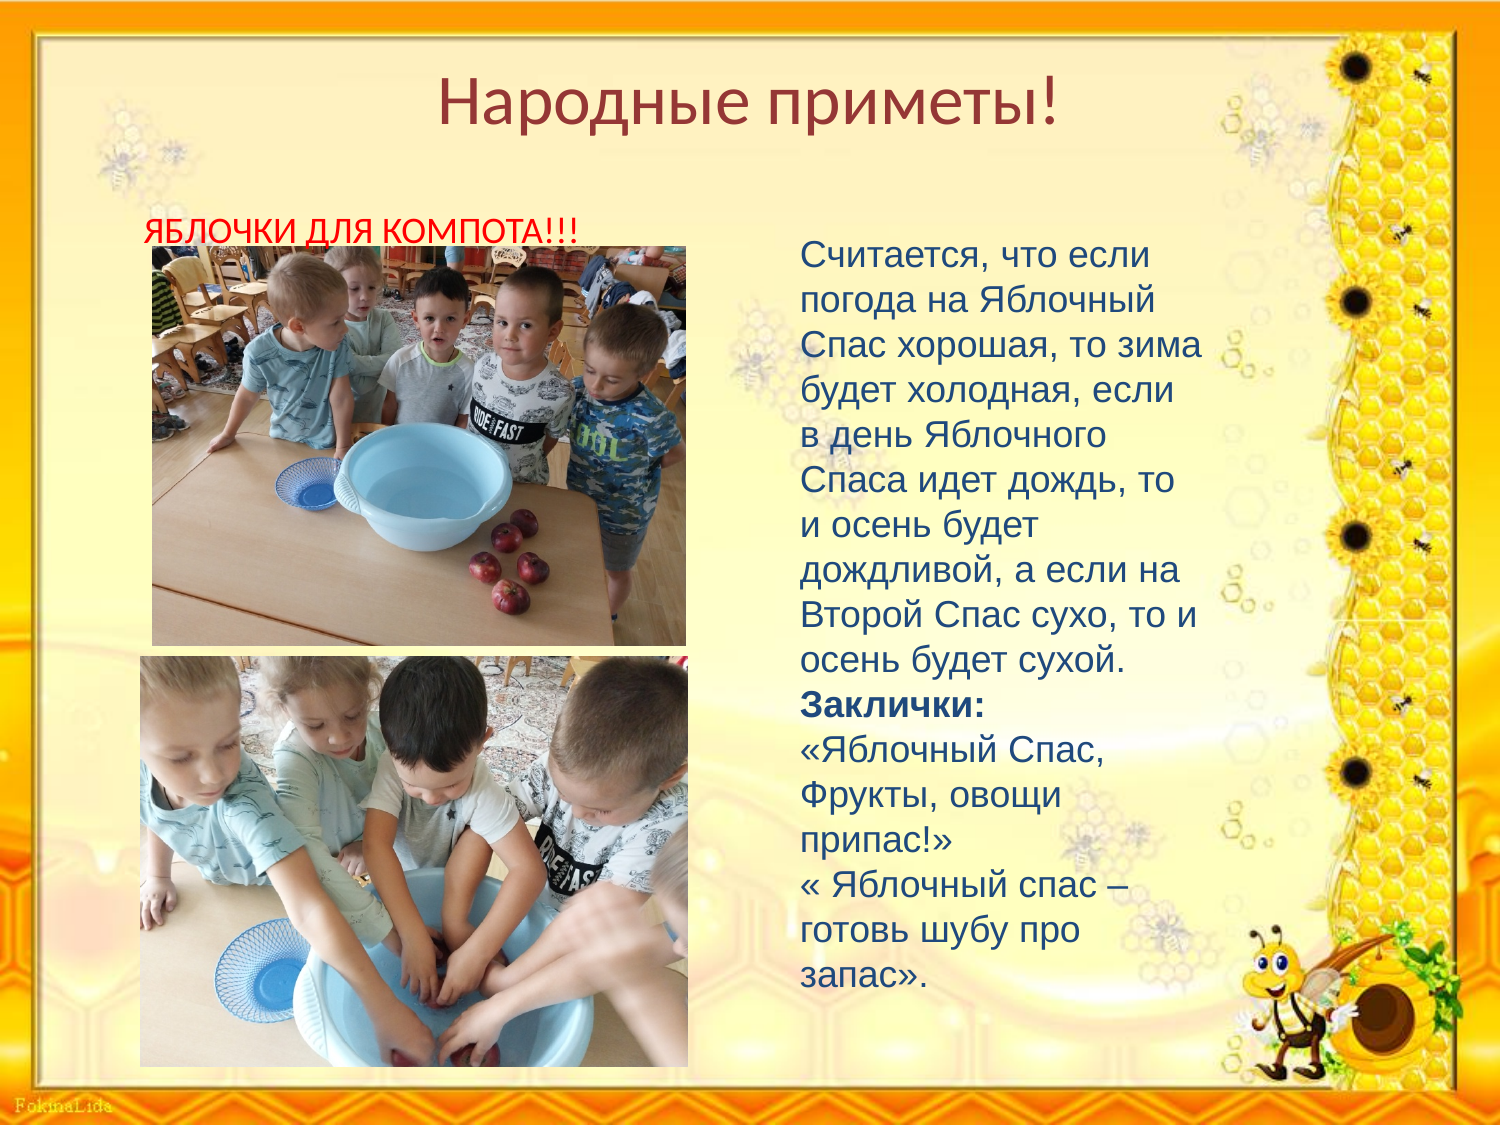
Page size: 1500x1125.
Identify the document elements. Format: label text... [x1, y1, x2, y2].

title Народные приметы! [75, 45, 1425, 233]
text_box Считается, что если погода на Яблочный Спас хорошая, то зима будет холодная, если в день Яблочного Спаса идет дождь, то и осень будет дождливой, а если на Второй Спас сухо, то и осень будет сухой. Заклички: «Яблочный Спас, Фрукты, овощи припас!» « Яблочный спас – готовь шубу про запас». [785, 222, 1219, 1003]
picture [0, 0, 1500, 1125]
text_box ЯБЛОЧКИ ДЛЯ КОМПОТА!!! [128, 199, 600, 259]
